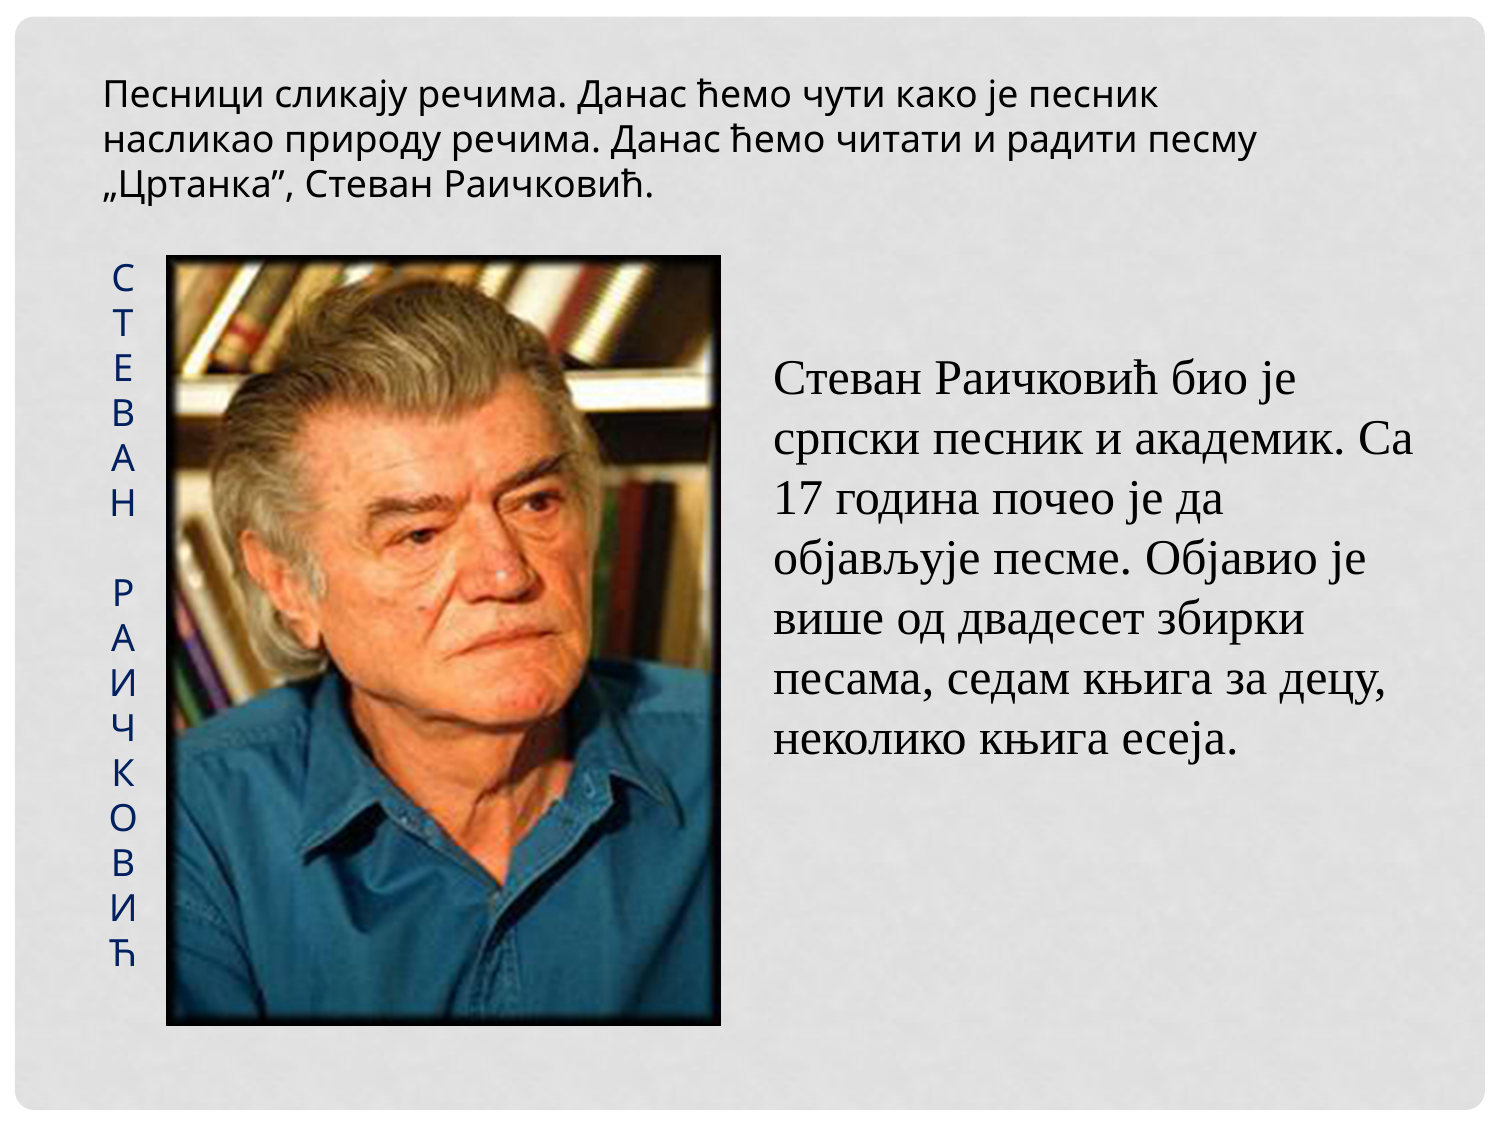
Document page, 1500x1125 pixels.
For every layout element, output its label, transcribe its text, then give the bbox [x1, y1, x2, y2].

text_box Песници сликају речима. Данас ћемо чути како је песник насликао природу речима. Данас ћемо читати и радити песму „Цртанка”, Стеван Раичковић. [87, 62, 1350, 213]
text_box С Т Е В А Н Р А И Ч К О В И Ћ [40, 246, 206, 1027]
picture [166, 255, 722, 1026]
text_box Стеван Раичковић био је српски песник и академик. Са 17 година почео је да објављује песме. Објавио је више од двадесет збирки песама, седам књига за децу, неколико књига есеја. [758, 337, 1437, 773]
